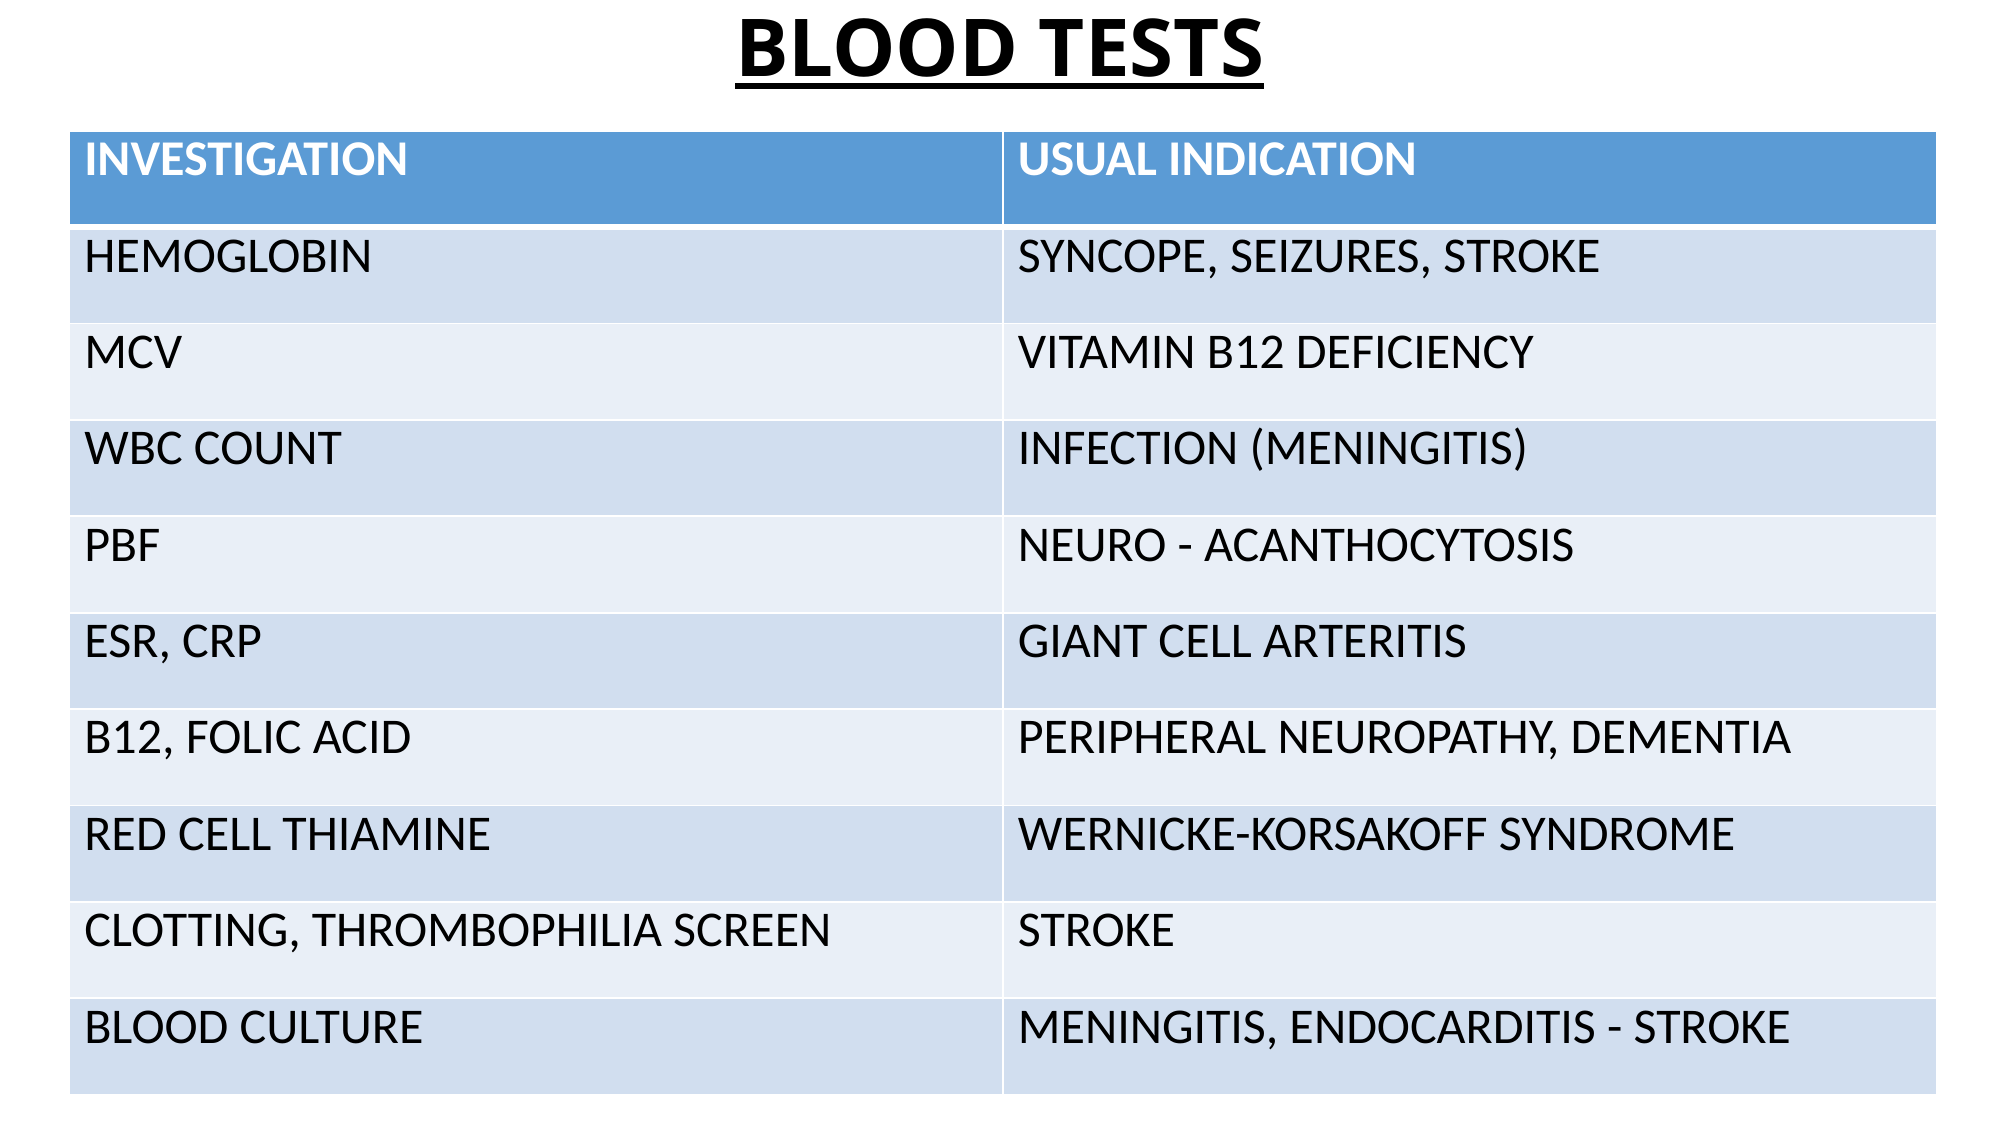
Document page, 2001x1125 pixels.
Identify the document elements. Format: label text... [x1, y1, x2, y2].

table_cell PBF [70, 517, 1002, 612]
table_cell WBC COUNT [70, 421, 1002, 515]
table_cell MENINGITIS, ENDOCARDITIS - STROKE [1004, 999, 1936, 1094]
table_cell ESR, CRP [70, 614, 1002, 708]
table_cell NEURO - ACANTHOCYTOSIS [1004, 517, 1936, 612]
table_cell CLOTTING, THROMBOPHILIA SCREEN [70, 903, 1002, 997]
table_cell SYNCOPE, SEIZURES, STROKE [1004, 230, 1936, 323]
table_cell WERNICKE-KORSAKOFF SYNDROME [1004, 806, 1936, 901]
table_cell BLOOD CULTURE [70, 999, 1002, 1094]
table_cell PERIPHERAL NEUROPATHY, DEMENTIA [1004, 710, 1936, 805]
table_cell RED CELL THIAMINE [70, 806, 1002, 901]
table_cell MCV [70, 324, 1002, 419]
table_cell B12, FOLIC ACID [70, 710, 1002, 805]
table_cell STROKE [1004, 903, 1936, 997]
table_cell INFECTION (MENINGITIS) [1004, 421, 1936, 515]
table_cell VITAMIN B12 DEFICIENCY [1004, 324, 1936, 419]
table_header INVESTIGATION [70, 132, 1002, 224]
table_cell GIANT CELL ARTERITIS [1004, 614, 1936, 708]
title BLOOD TESTS [0, 0, 2000, 103]
table_cell HEMOGLOBIN [70, 230, 1002, 323]
table_header USUAL INDICATION [1004, 132, 1936, 224]
